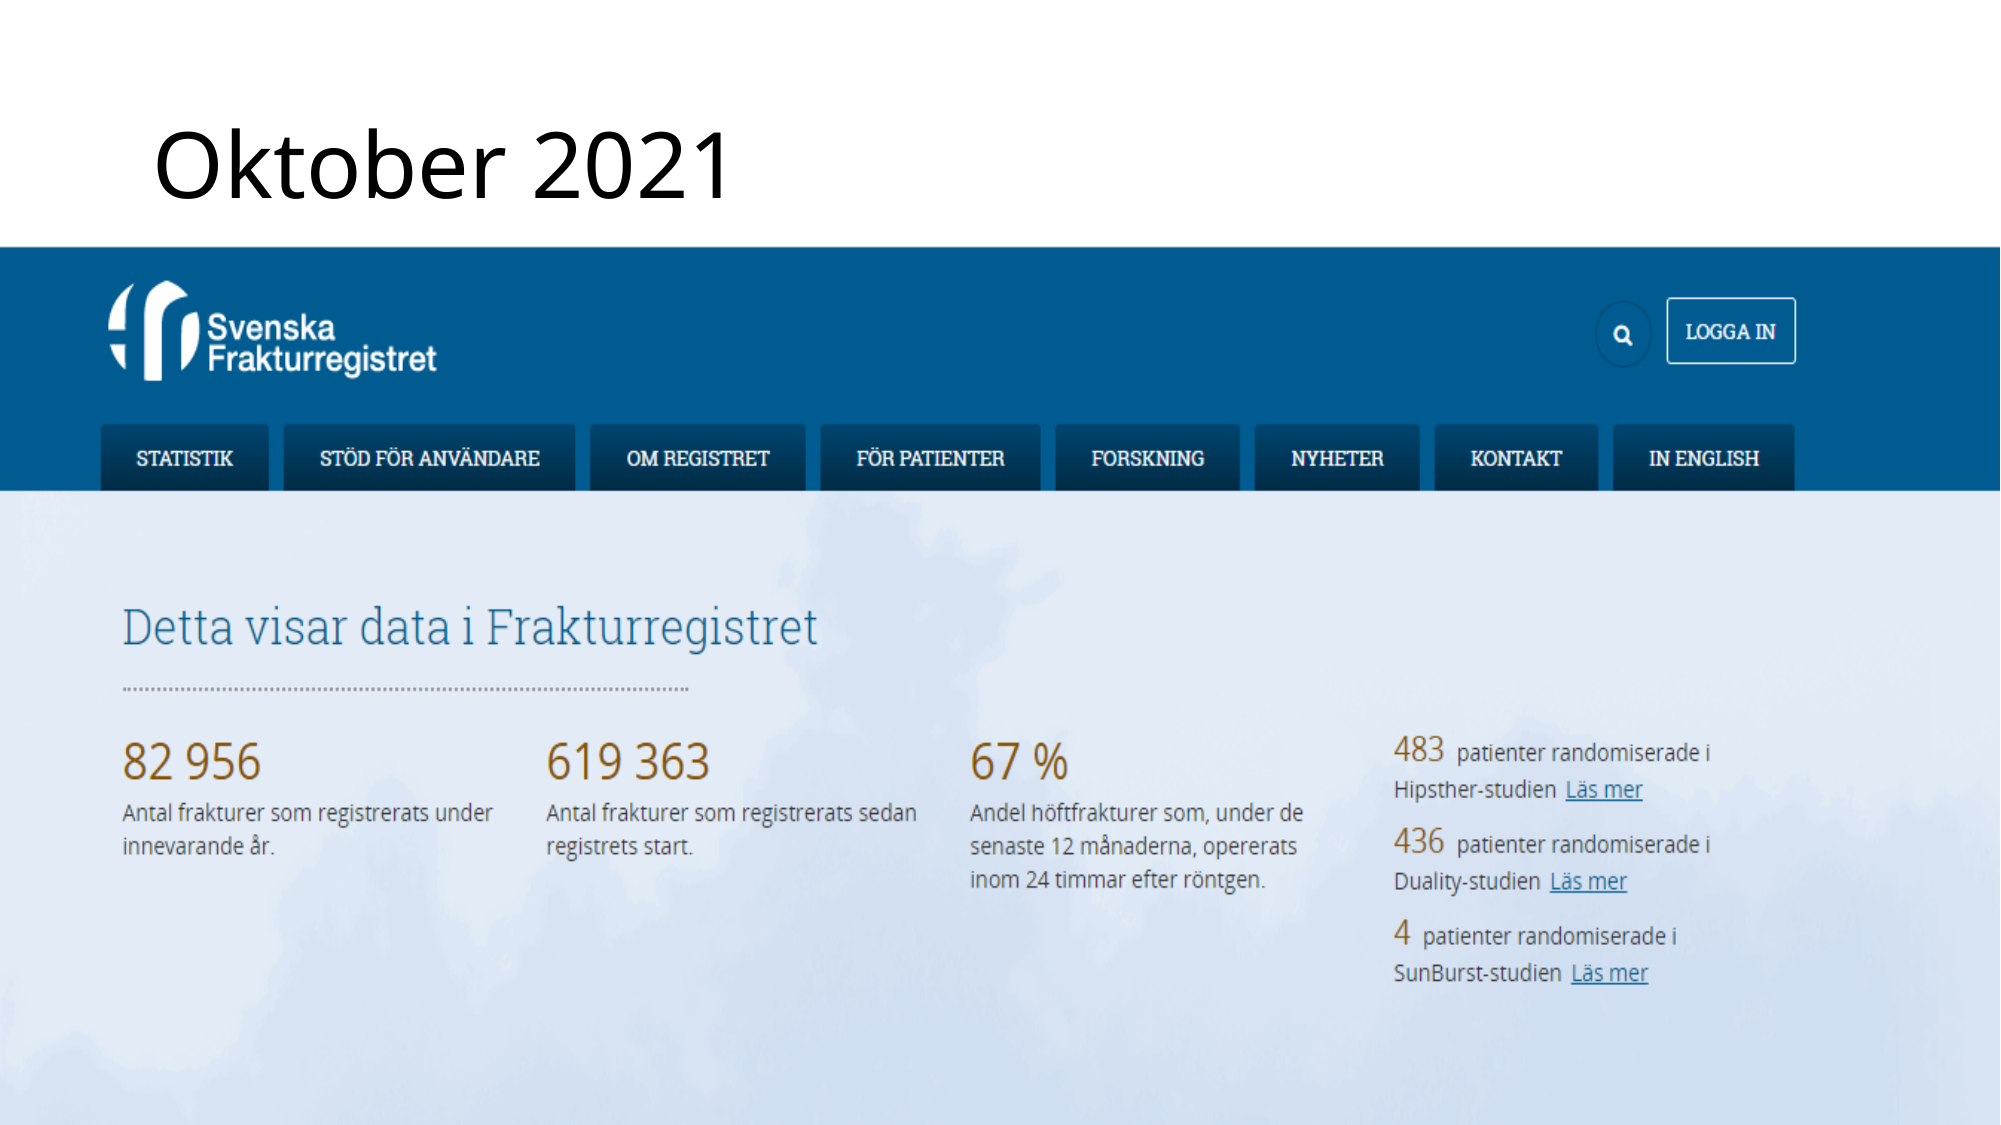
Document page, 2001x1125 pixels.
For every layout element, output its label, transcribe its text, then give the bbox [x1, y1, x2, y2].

title Oktober 2021 [137, 59, 1863, 246]
picture [0, 246, 2000, 1125]
